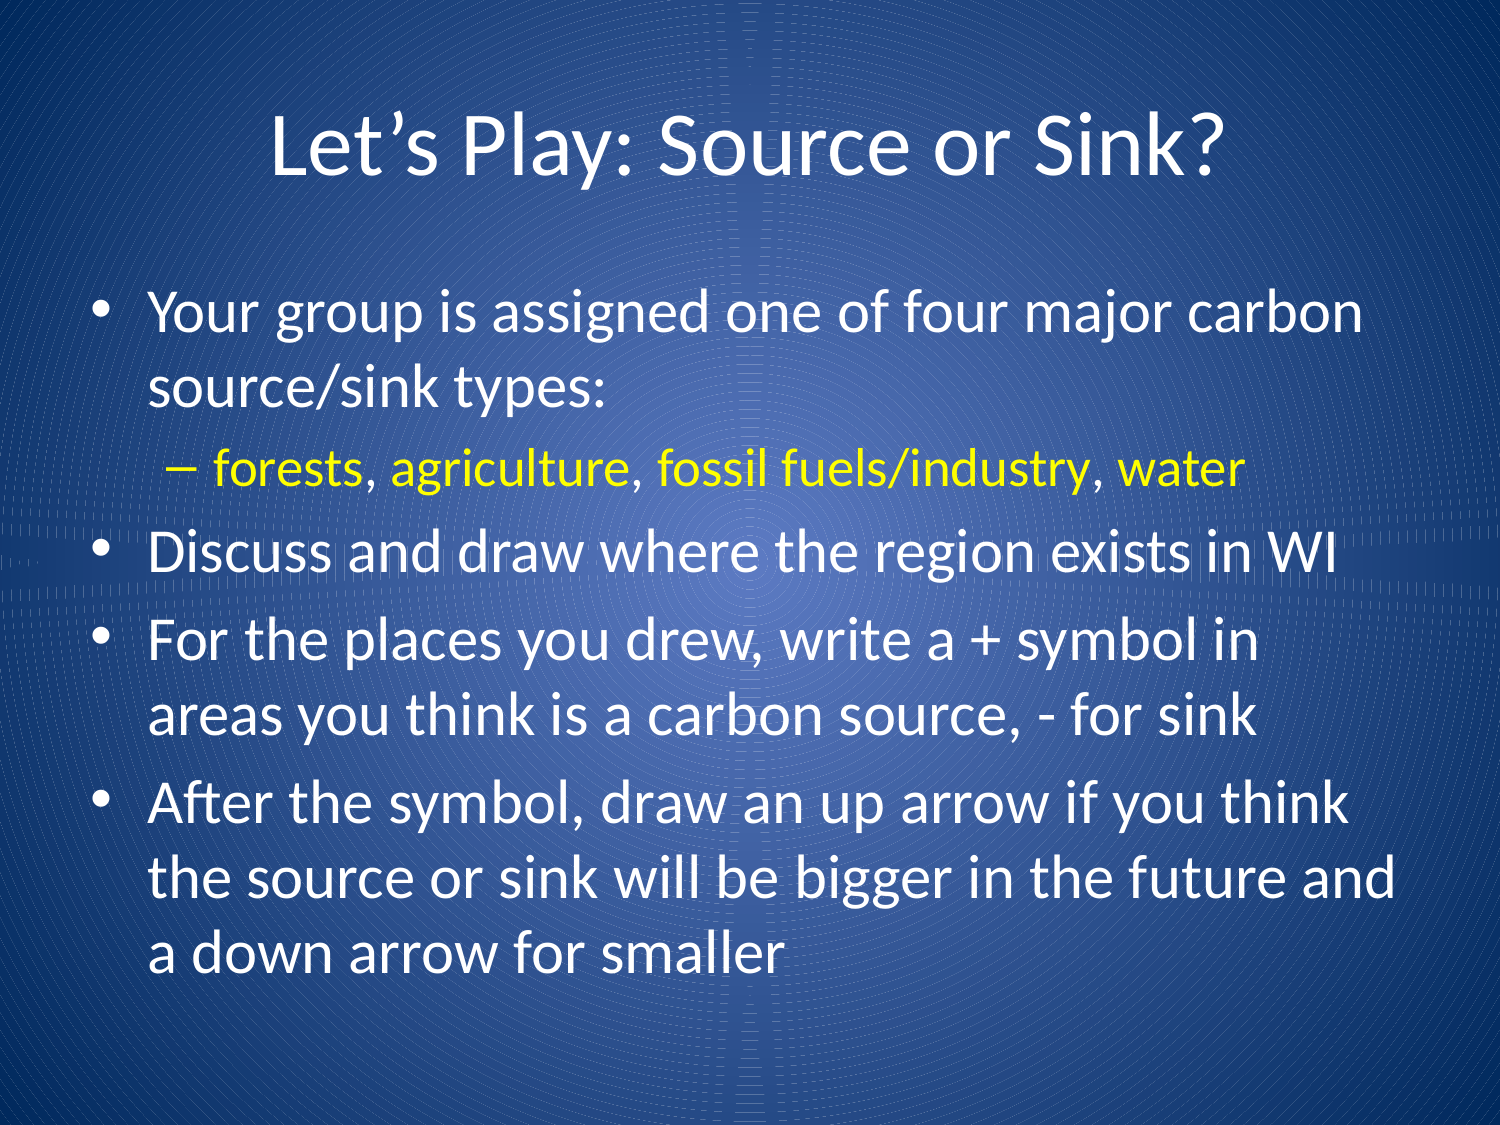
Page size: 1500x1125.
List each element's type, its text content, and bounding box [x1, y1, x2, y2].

title Let’s Play: Source or Sink? [75, 45, 1425, 233]
list Your group is assigned one of four major carbon source/sink types: forests, agriculture, fossil fuels/industry, water Discuss and draw where the region exists in WI For the places you drew, write a + symbol in areas you think is a carbon source, - for sink After the symbol, draw an up arrow if you think the source or sink will be bigger in the future and a down arrow for smaller [75, 262, 1425, 1005]
